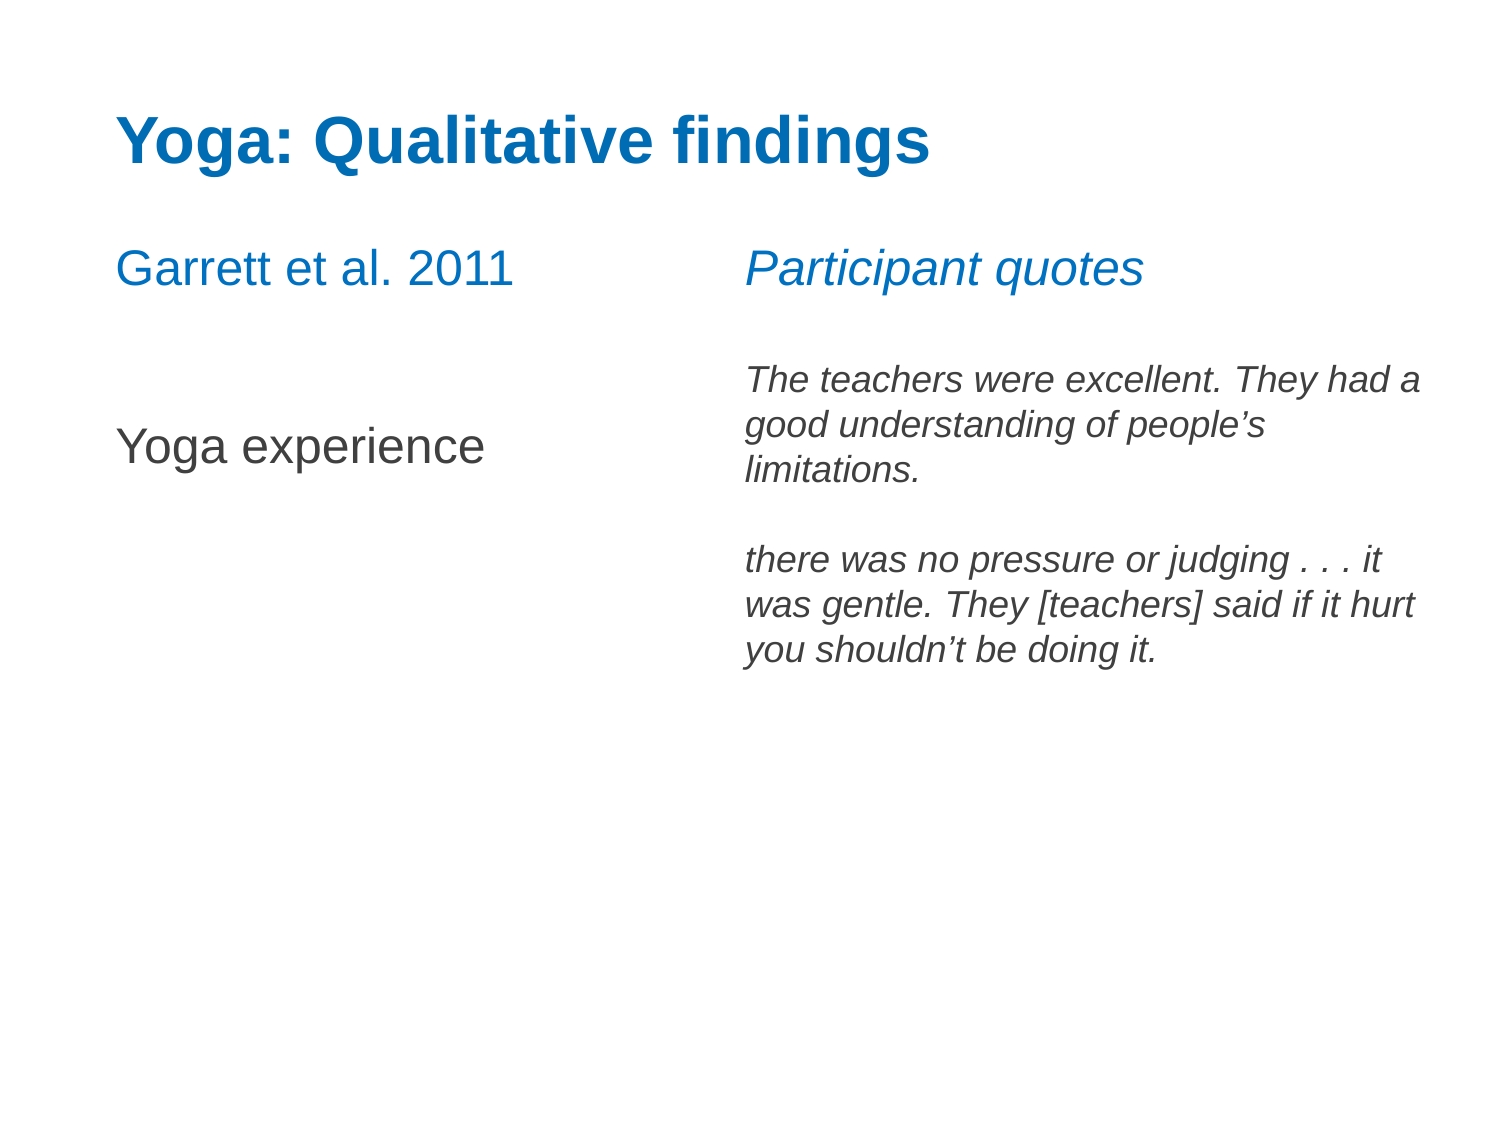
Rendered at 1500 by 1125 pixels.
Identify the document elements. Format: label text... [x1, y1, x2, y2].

list Garrett et al. 2011 Yoga experience [100, 227, 626, 1049]
text_box Participant quotes The teachers were excellent. They had a good understanding of people’s limitations. there was no pressure or judging . . . it was gentle. They [teachers] said if it hurt you shouldn’t be doing it. [730, 227, 1438, 813]
list Yoga: Qualitative findings [100, 89, 1400, 186]
